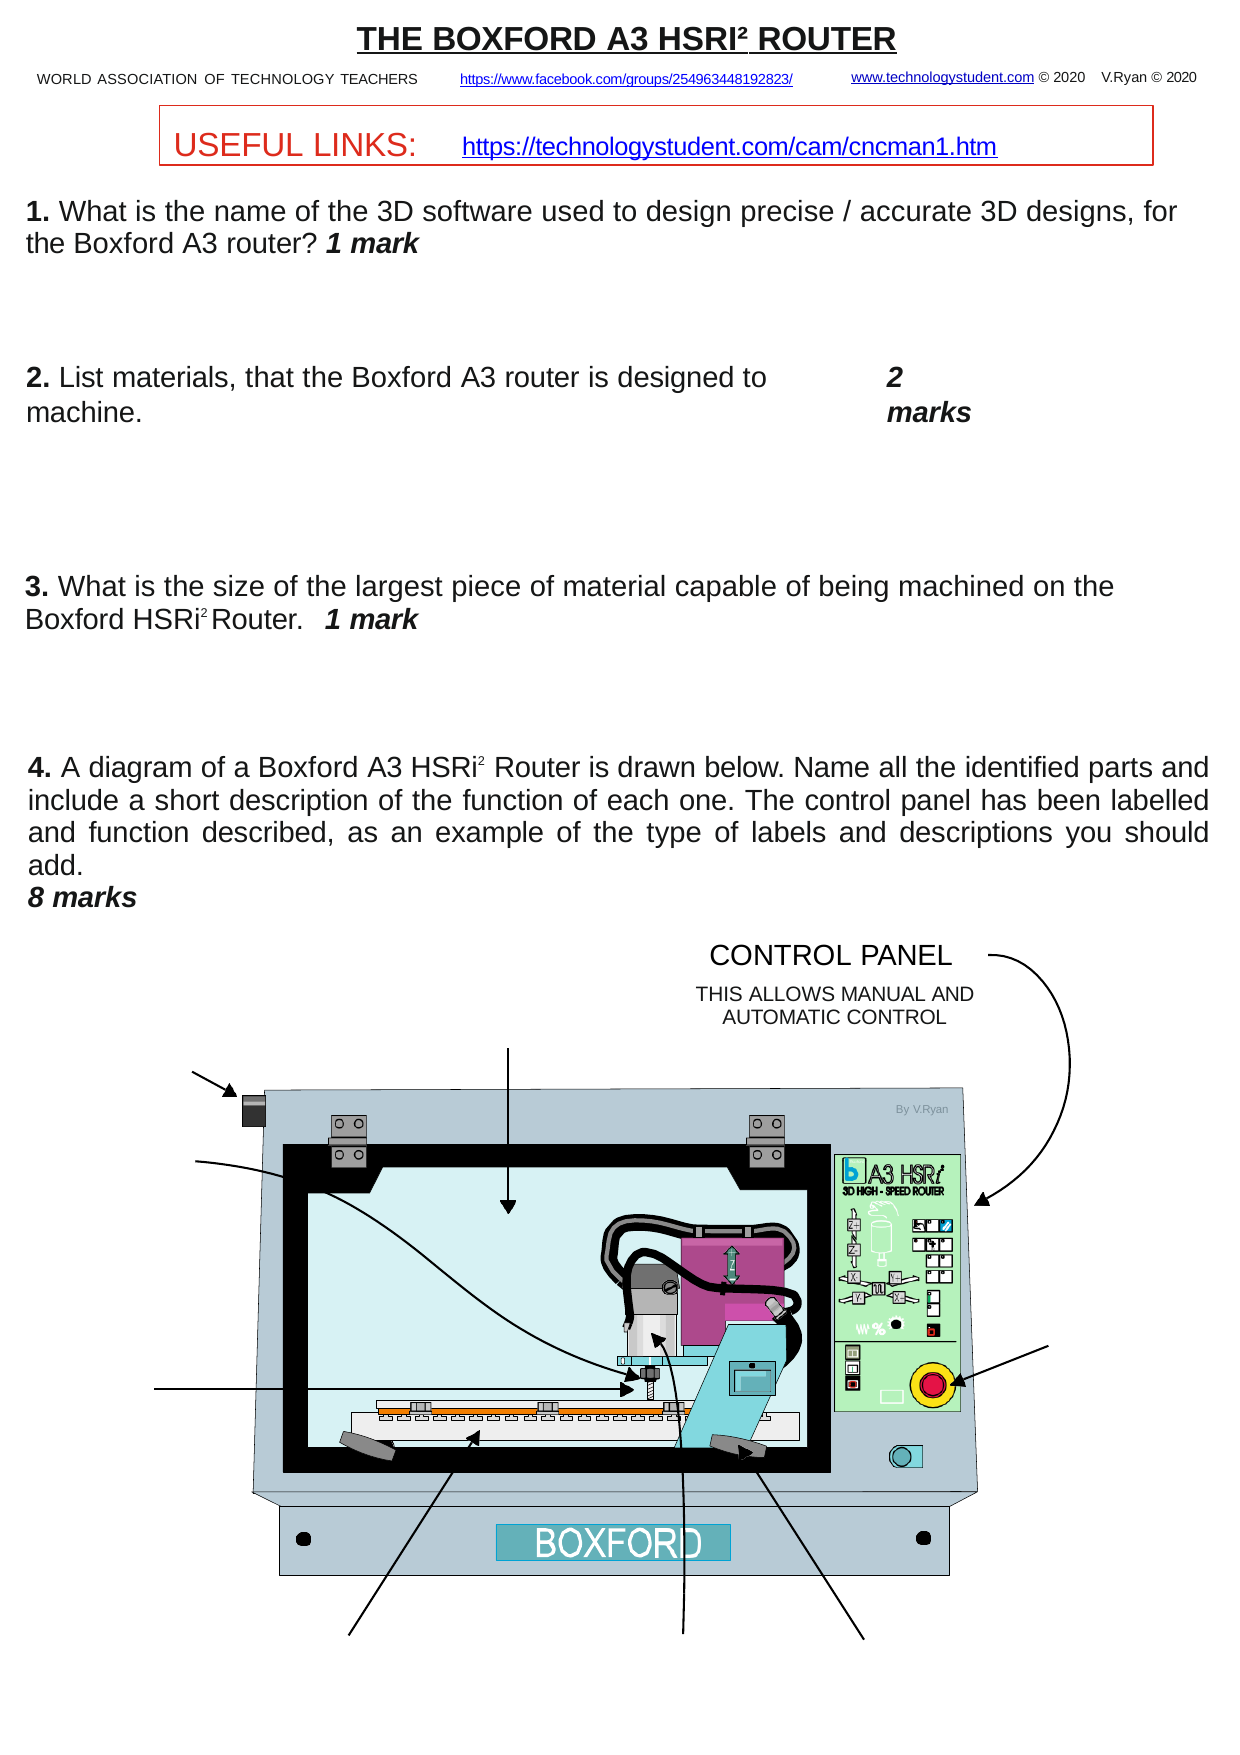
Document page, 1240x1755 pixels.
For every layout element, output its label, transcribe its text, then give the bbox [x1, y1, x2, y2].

text_box www.technologystudent.com © 2020 V.Ryan © 2020 [849, 65, 1209, 86]
text_box 4. A diagram of a Boxford A3 HSRi2 Router is drawn below. Name all the identified parts and include a short description of the function of each one. The control panel has been labelled and function described, as an example of the type of labels and descriptions you should add. 8 marks CONTROL PANEL THIS ALLOWS MANUAL AND AUTOMATIC CONTROL [21, 745, 1215, 1029]
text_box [153, 953, 1072, 1641]
text_box THE BOXFORD A3 HSRI² ROUTER [354, 14, 902, 57]
text_box WORLD ASSOCIATION OF TECHNOLOGY TEACHERS https://www.facebook.com/groups/254963448192823/ [34, 67, 814, 88]
text_box USEFUL LINKS: https://technologystudent.com/cam/cncman1.htm [159, 105, 1153, 166]
text_box 3. What is the size of the largest piece of material capable of being machined on the Boxford HSRi2 Router. 1 mark [18, 565, 1218, 636]
text_box 2 marks [884, 355, 996, 428]
text_box 2. List materials, that the Boxford A3 router is designed to machine. [23, 355, 860, 428]
text_box 1. What is the name of the 3D software used to design precise / accurate 3D designs, for the Boxford A3 router? 1 mark [23, 189, 1213, 260]
